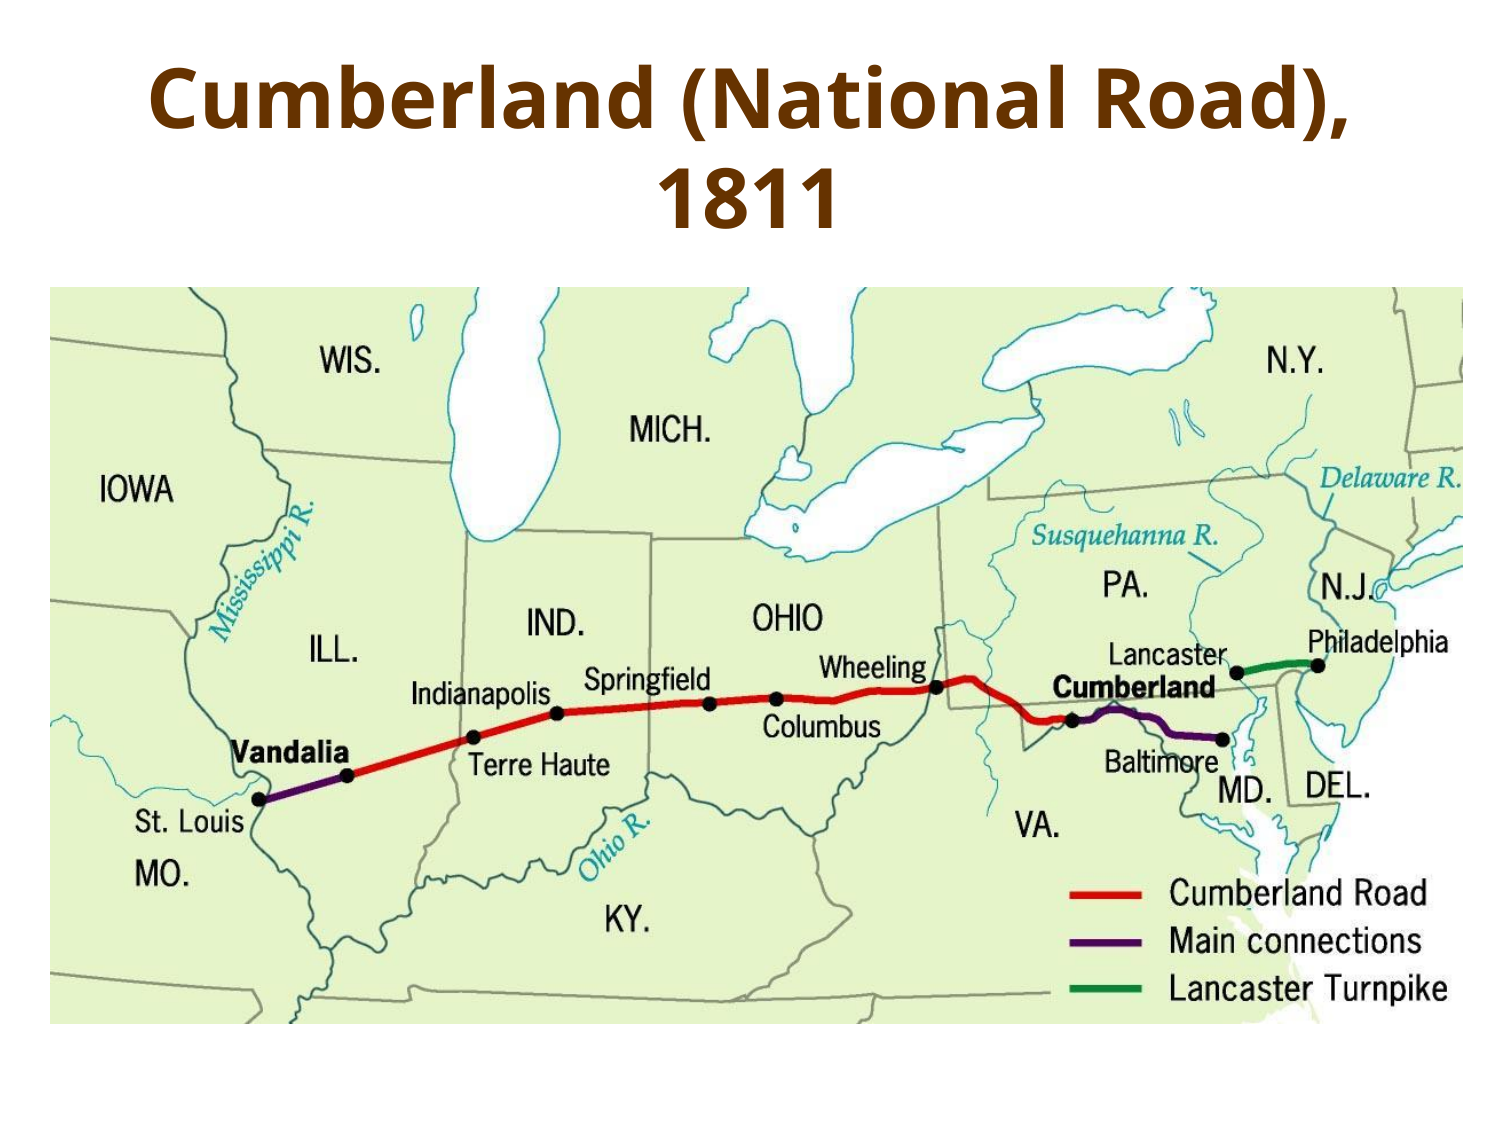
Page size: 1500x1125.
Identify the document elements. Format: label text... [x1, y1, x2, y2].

picture [49, 287, 1463, 1025]
text_box Cumberland (National Road), 1811 [62, 37, 1438, 253]
